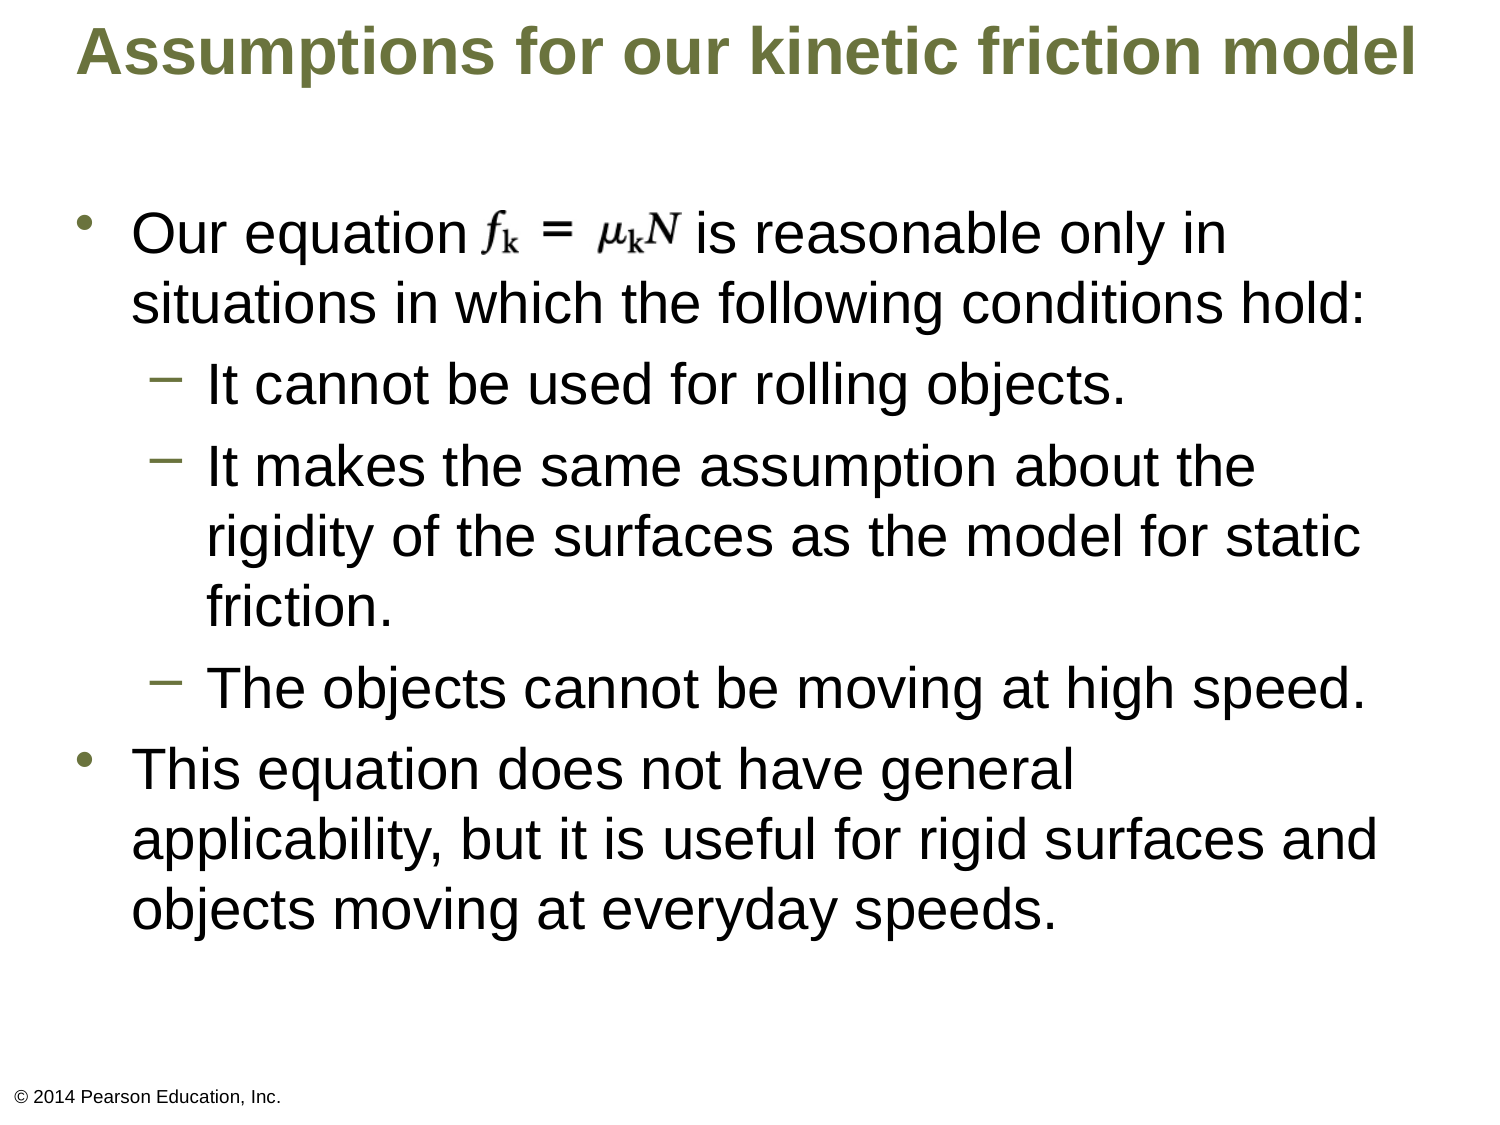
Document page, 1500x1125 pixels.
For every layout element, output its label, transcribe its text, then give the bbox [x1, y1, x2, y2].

list Our equation is reasonable only in situations in which the following conditions hold: It cannot be used for rolling objects. It makes the same assumption about the rigidity of the surfaces as the model for static friction. The objects cannot be moving at high speed. This equation does not have general applicability, but it is useful for rigid surfaces and objects moving at everyday speeds. [59, 187, 1410, 1025]
title Assumptions for our kinetic friction model [0, 0, 1500, 96]
picture [481, 210, 682, 255]
footer © 2014 Pearson Education, Inc. [14, 1084, 900, 1115]
